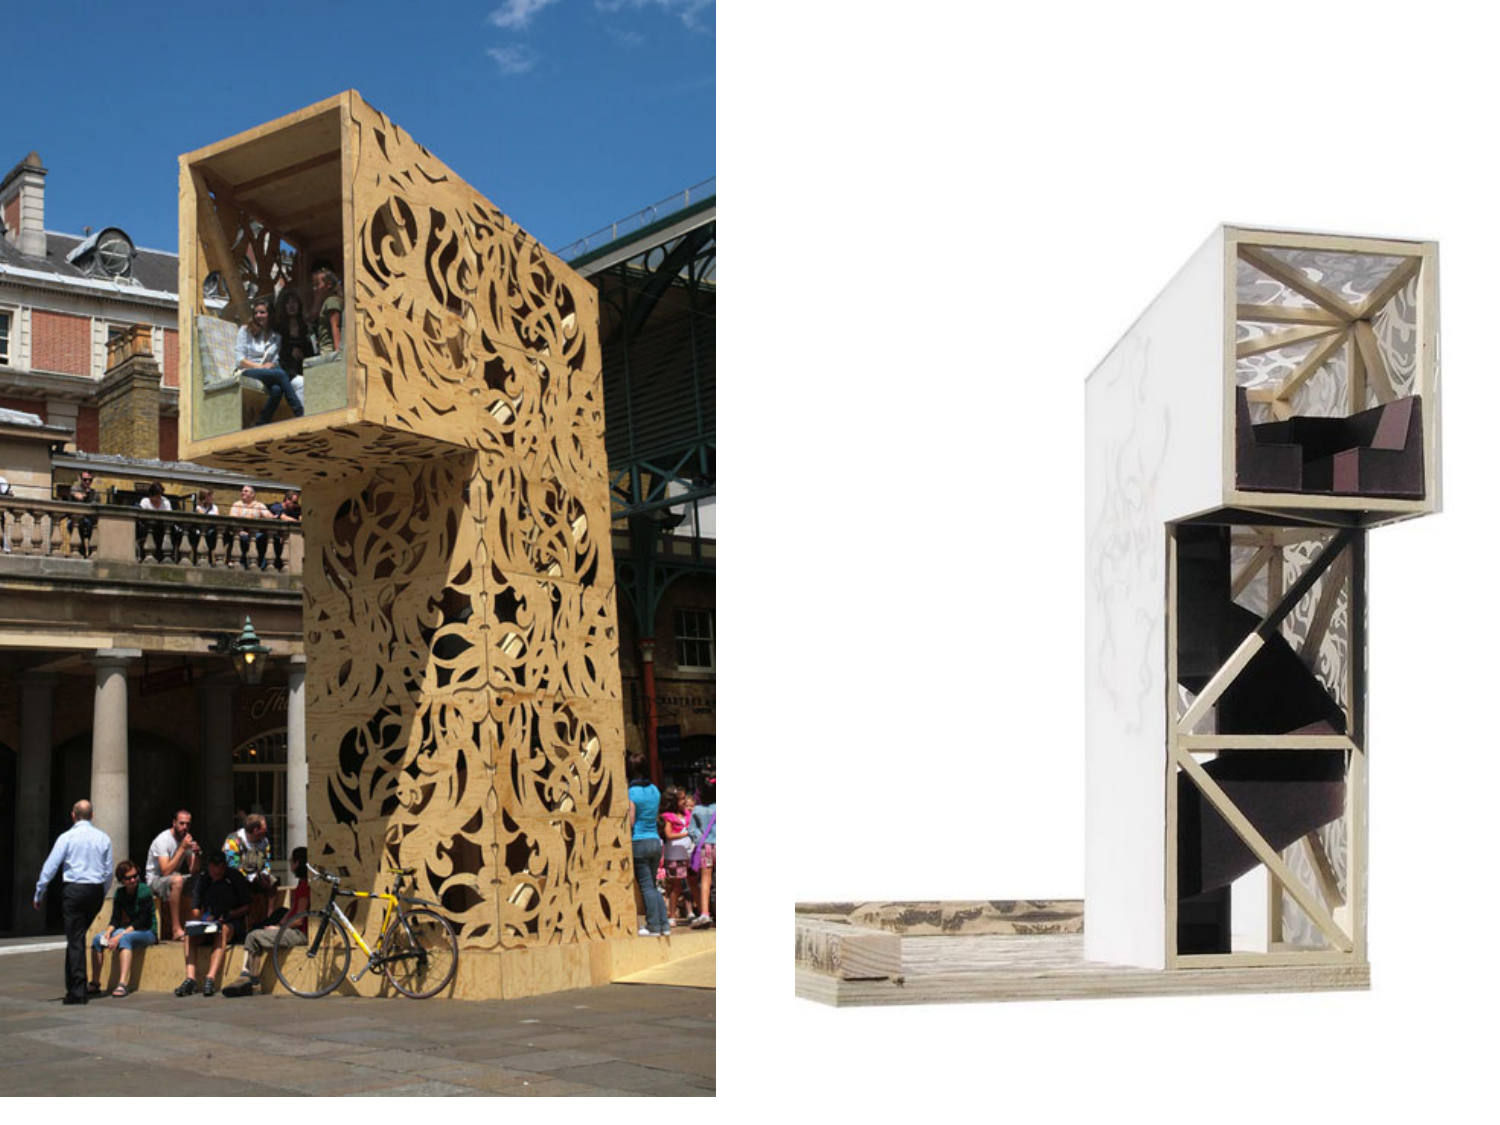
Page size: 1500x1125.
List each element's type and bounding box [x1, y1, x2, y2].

picture [0, 0, 716, 1097]
picture [794, 148, 1500, 1089]
